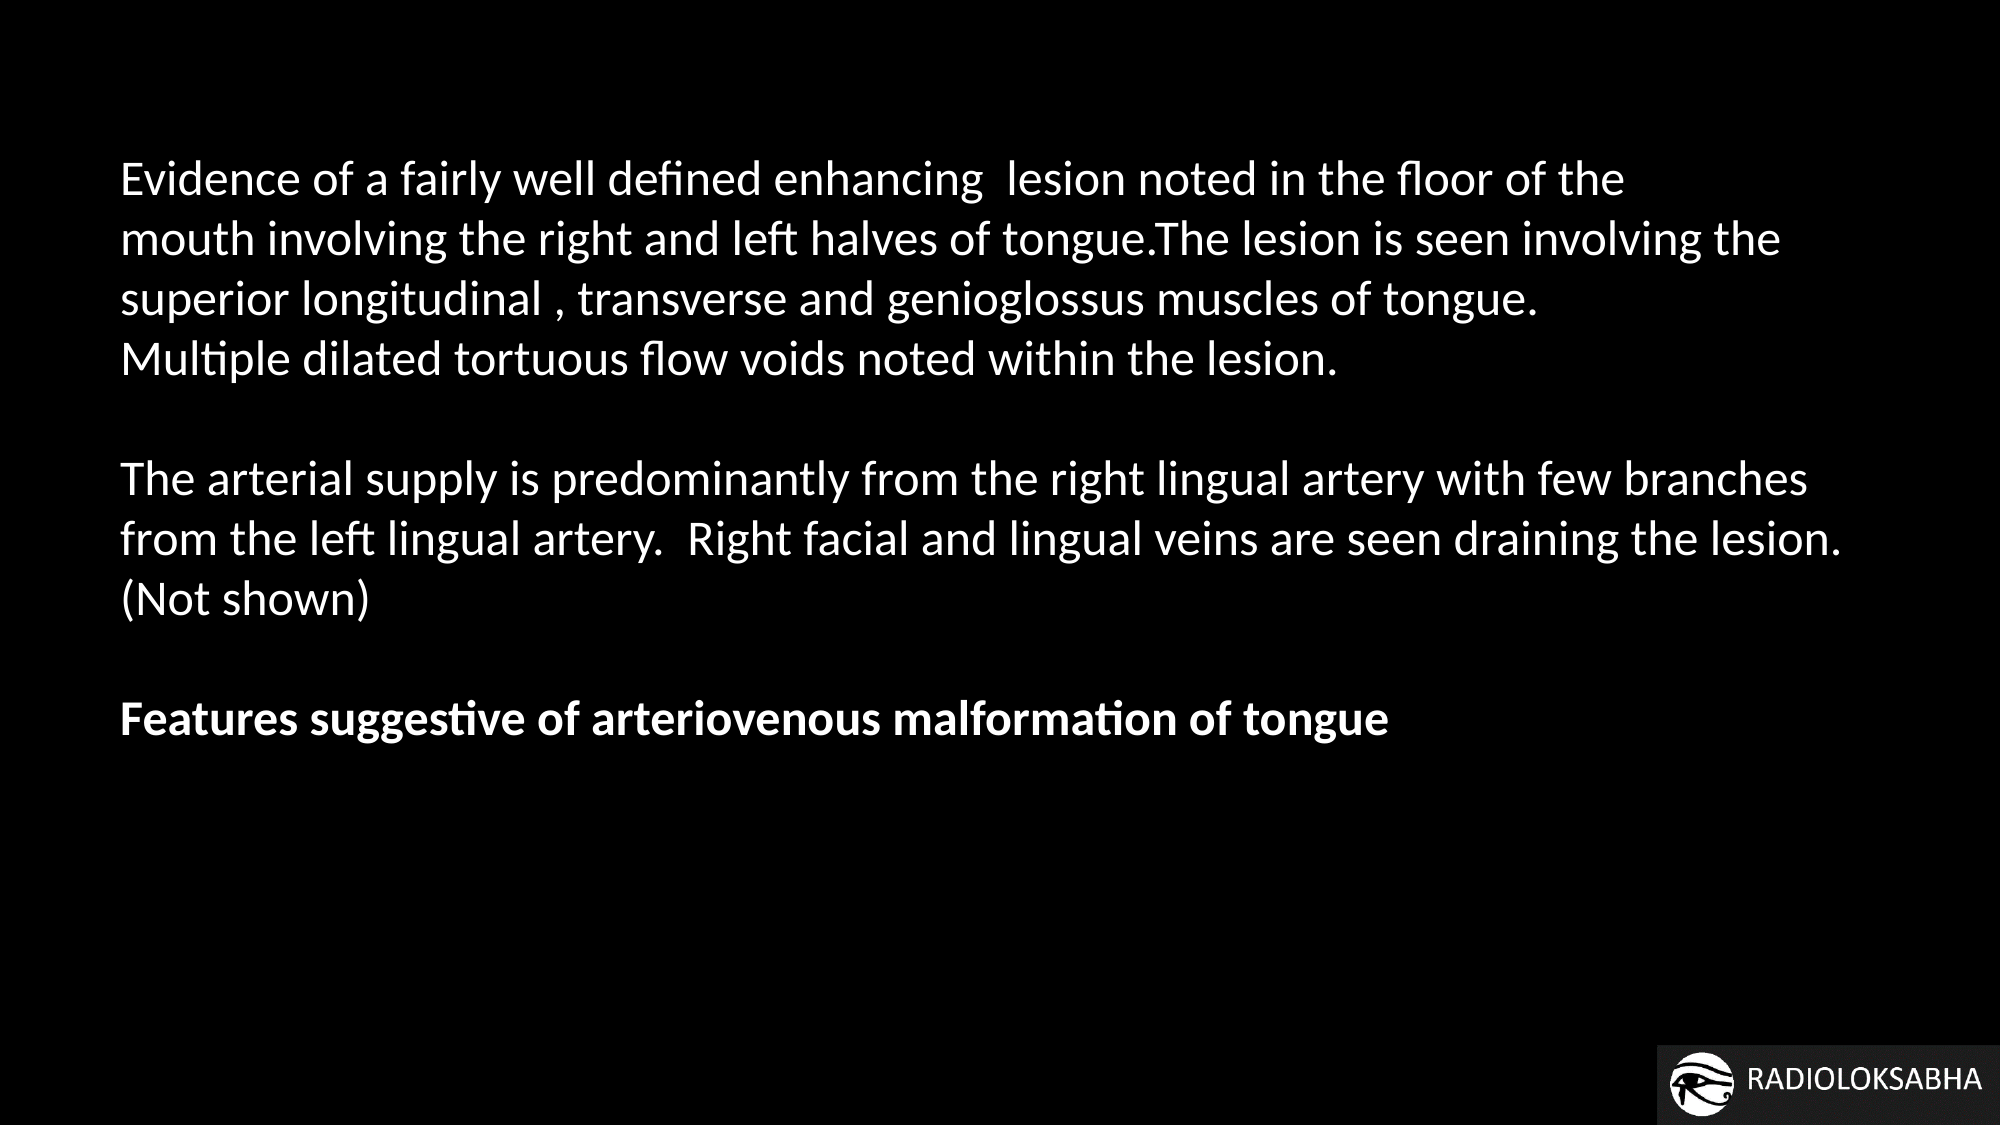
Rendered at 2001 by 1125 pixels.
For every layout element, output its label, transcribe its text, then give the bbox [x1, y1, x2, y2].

picture [1657, 1045, 2000, 1125]
text_box Evidence of a fairly well defined enhancing lesion noted in the floor of the mouth involving the right and left halves of tongue.The lesion is seen involving the superior longitudinal , transverse and genioglossus muscles of tongue. Multiple dilated tortuous flow voids noted within the lesion. The arterial supply is predominantly from the right lingual artery with few branches from the left lingual artery. Right facial and lingual veins are seen draining the lesion. (Not shown) Features suggestive of arteriovenous malformation of tongue [105, 138, 1865, 754]
